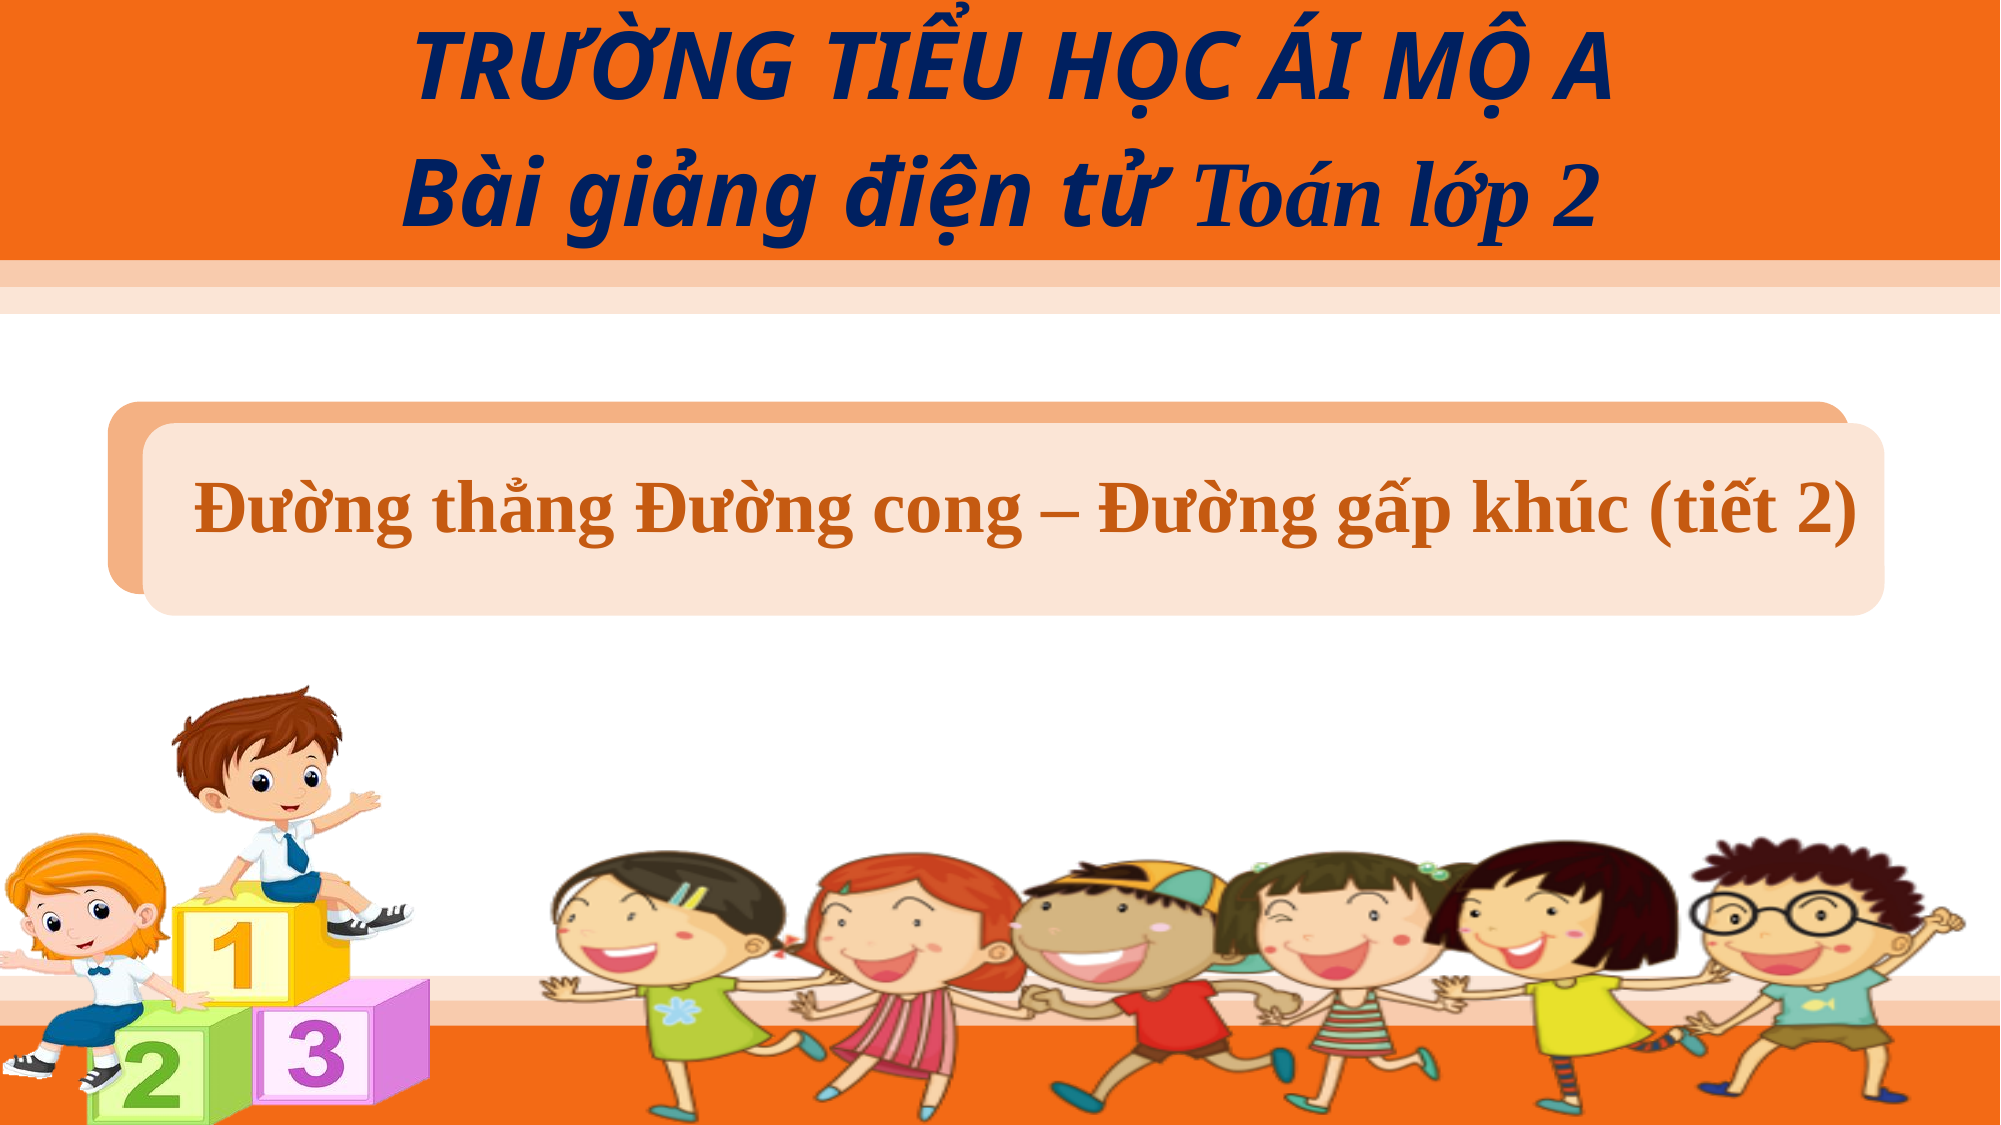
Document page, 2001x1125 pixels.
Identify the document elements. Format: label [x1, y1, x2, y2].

text_box [107, 401, 1885, 616]
picture [0, 683, 430, 1125]
picture [483, 812, 2000, 1125]
text_box [0, 0, 2000, 314]
